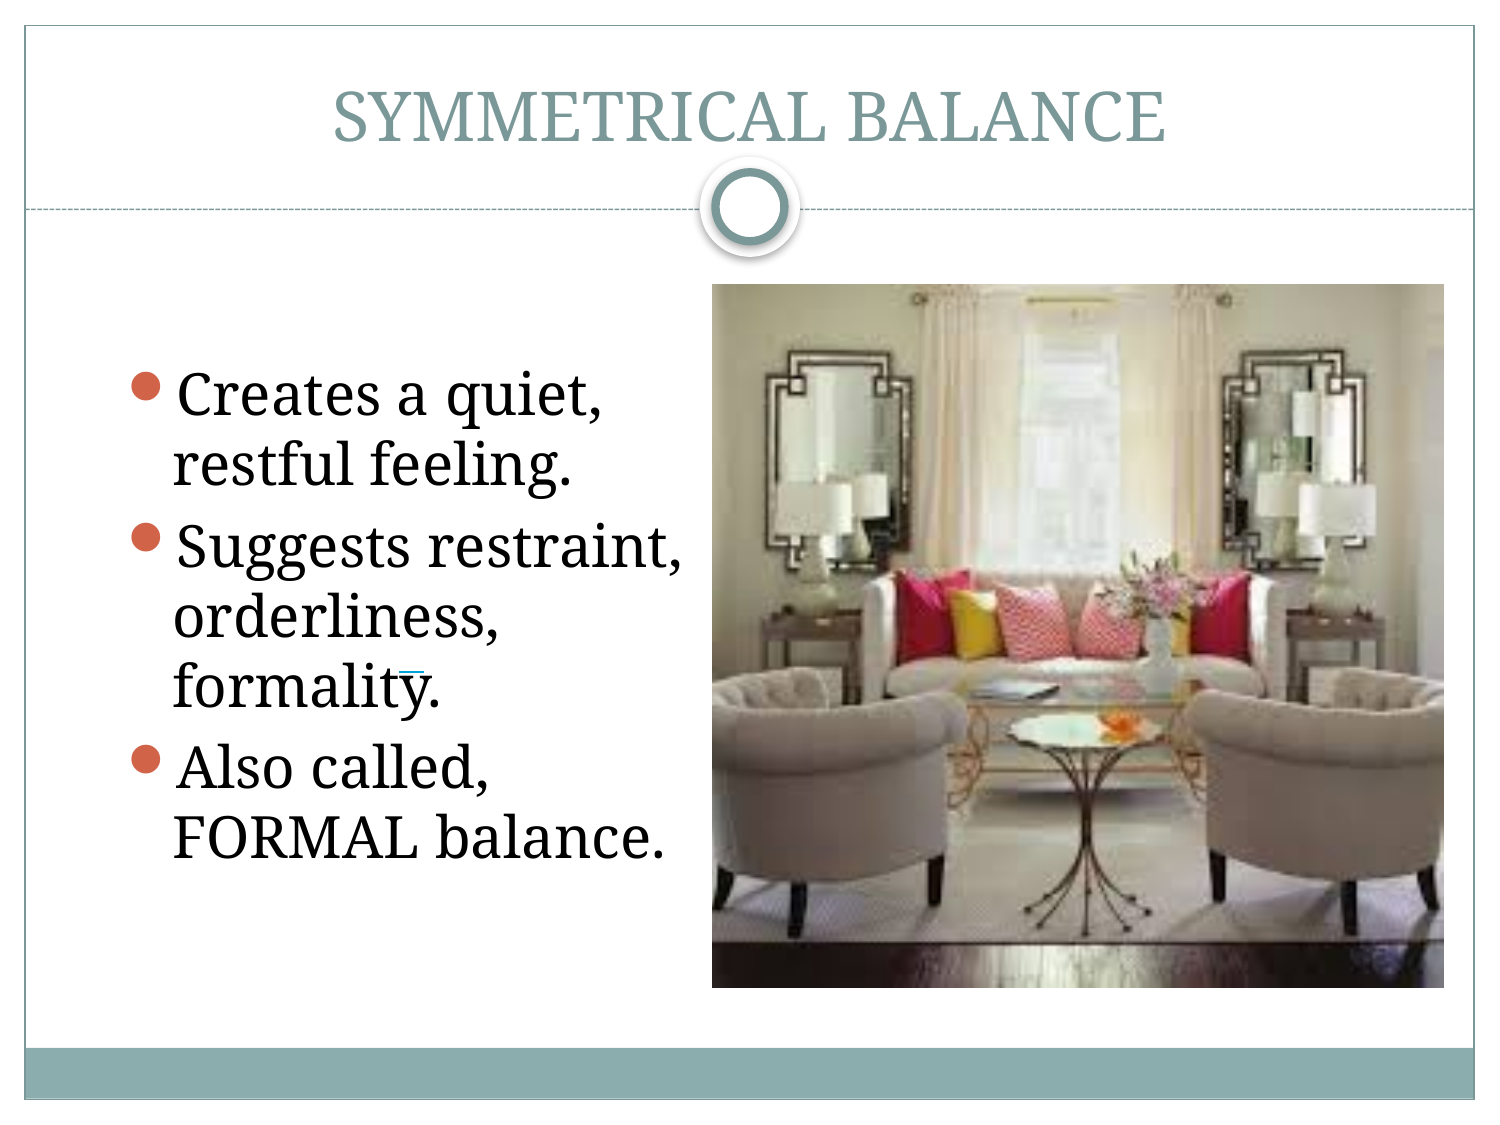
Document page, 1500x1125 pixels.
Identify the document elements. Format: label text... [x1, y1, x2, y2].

title SYMMETRICAL BALANCE [112, 0, 1388, 163]
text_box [712, 284, 1444, 988]
list Creates a quiet, restful feeling. Suggests restraint, orderliness, formality. Also called, FORMAL balance. [112, 350, 738, 1025]
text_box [384, 386, 705, 731]
